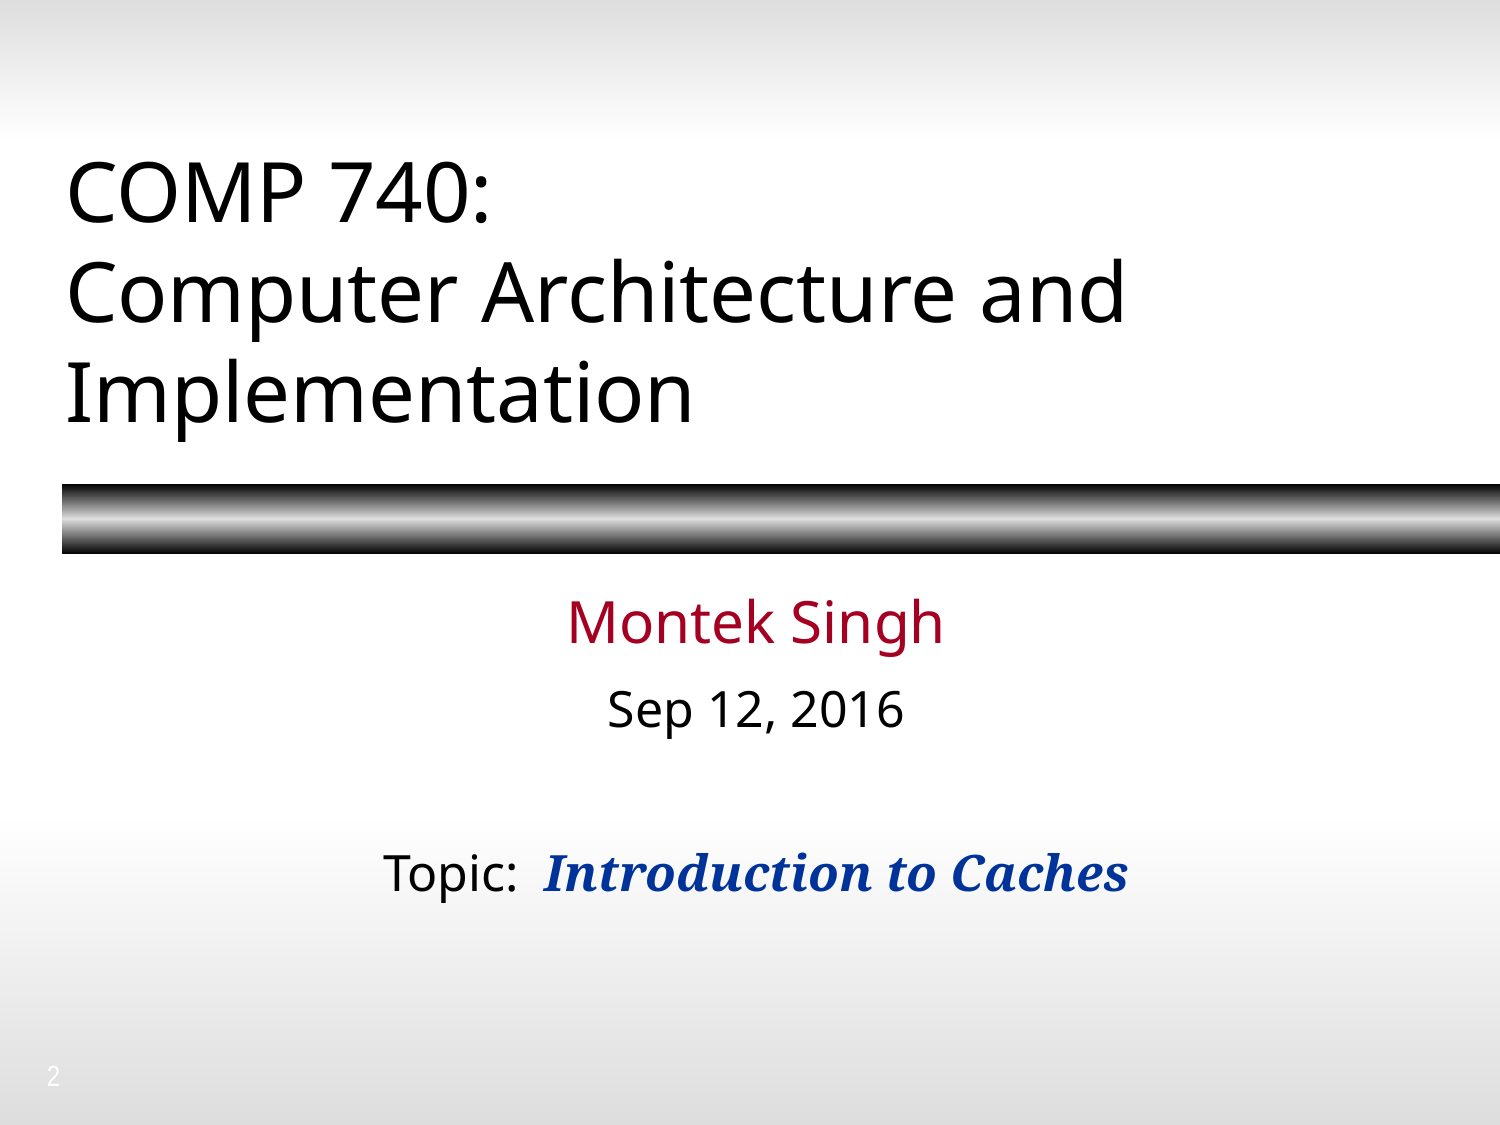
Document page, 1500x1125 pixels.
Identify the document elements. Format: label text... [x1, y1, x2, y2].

slide_number 2 [0, 1050, 75, 1113]
subtitle Montek Singh Sep 12, 2016 Topic: Introduction to Caches [62, 578, 1450, 1003]
title COMP 740: Computer Architecture and Implementation [50, 155, 1450, 447]
